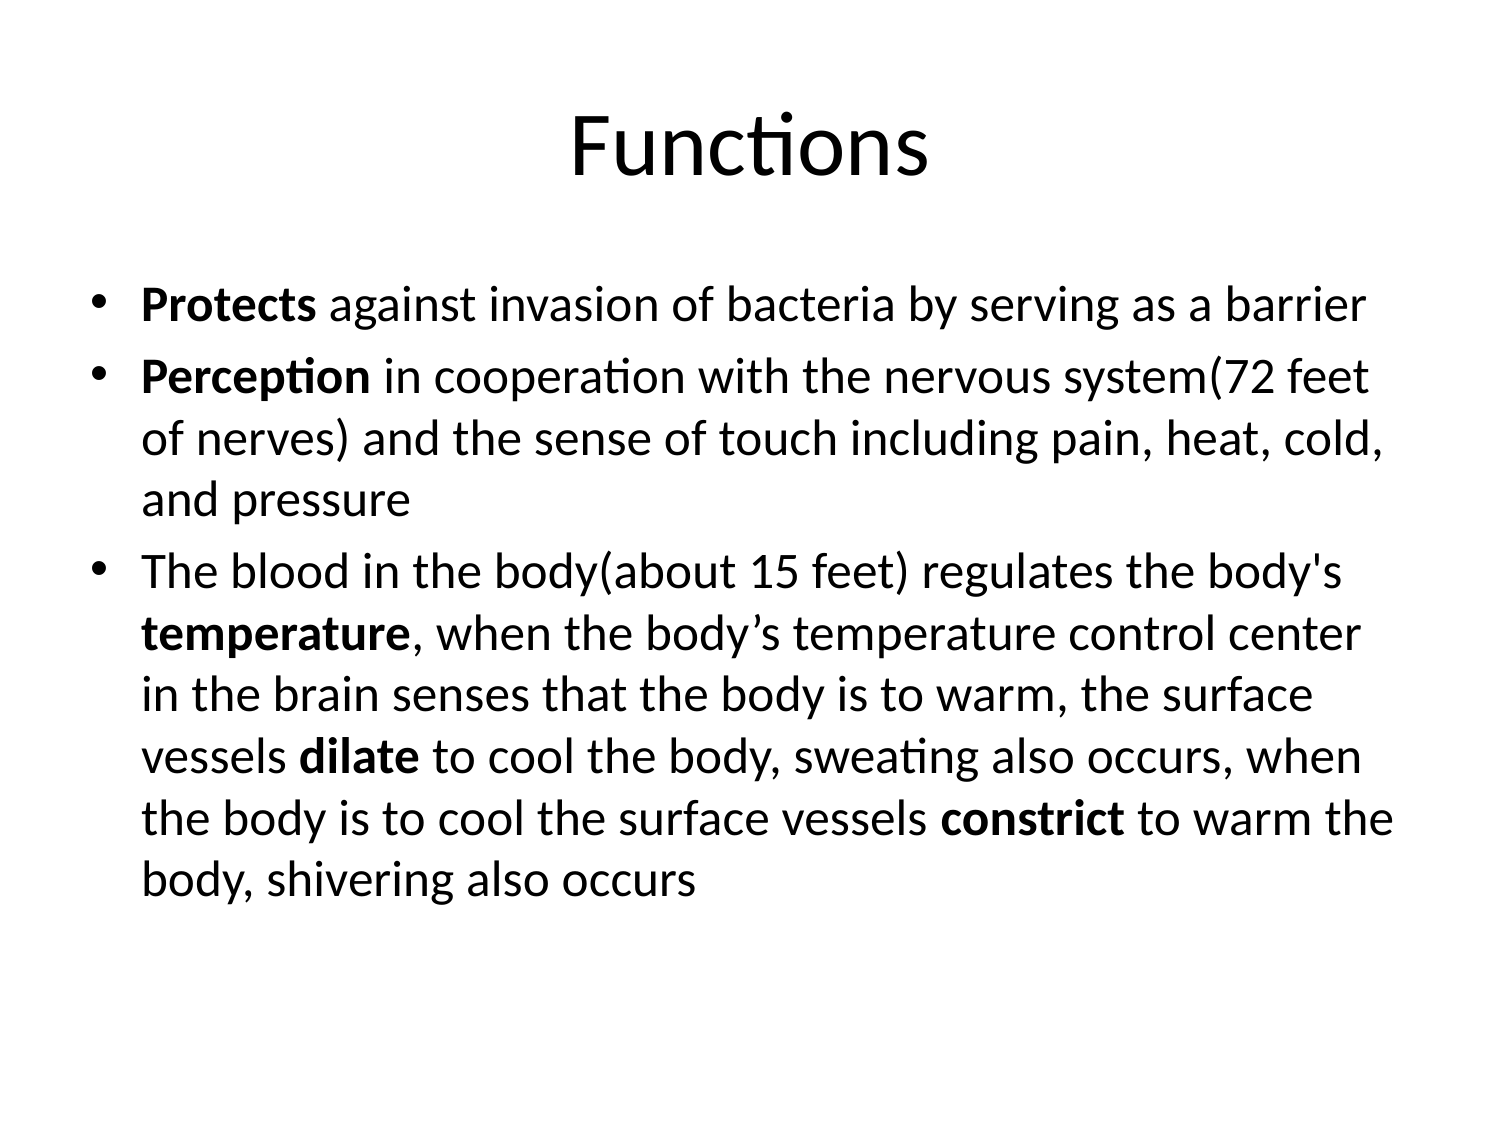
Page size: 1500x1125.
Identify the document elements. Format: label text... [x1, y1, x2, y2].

list Protects against invasion of bacteria by serving as a barrier Perception in cooperation with the nervous system(72 feet of nerves) and the sense of touch including pain, heat, cold, and pressure The blood in the body(about 15 feet) regulates the body's temperature, when the body’s temperature control center in the brain senses that the body is to warm, the surface vessels dilate to cool the body, sweating also occurs, when the body is to cool the surface vessels constrict to warm the body, shivering also occurs [75, 262, 1425, 1005]
title Functions [75, 45, 1425, 233]
